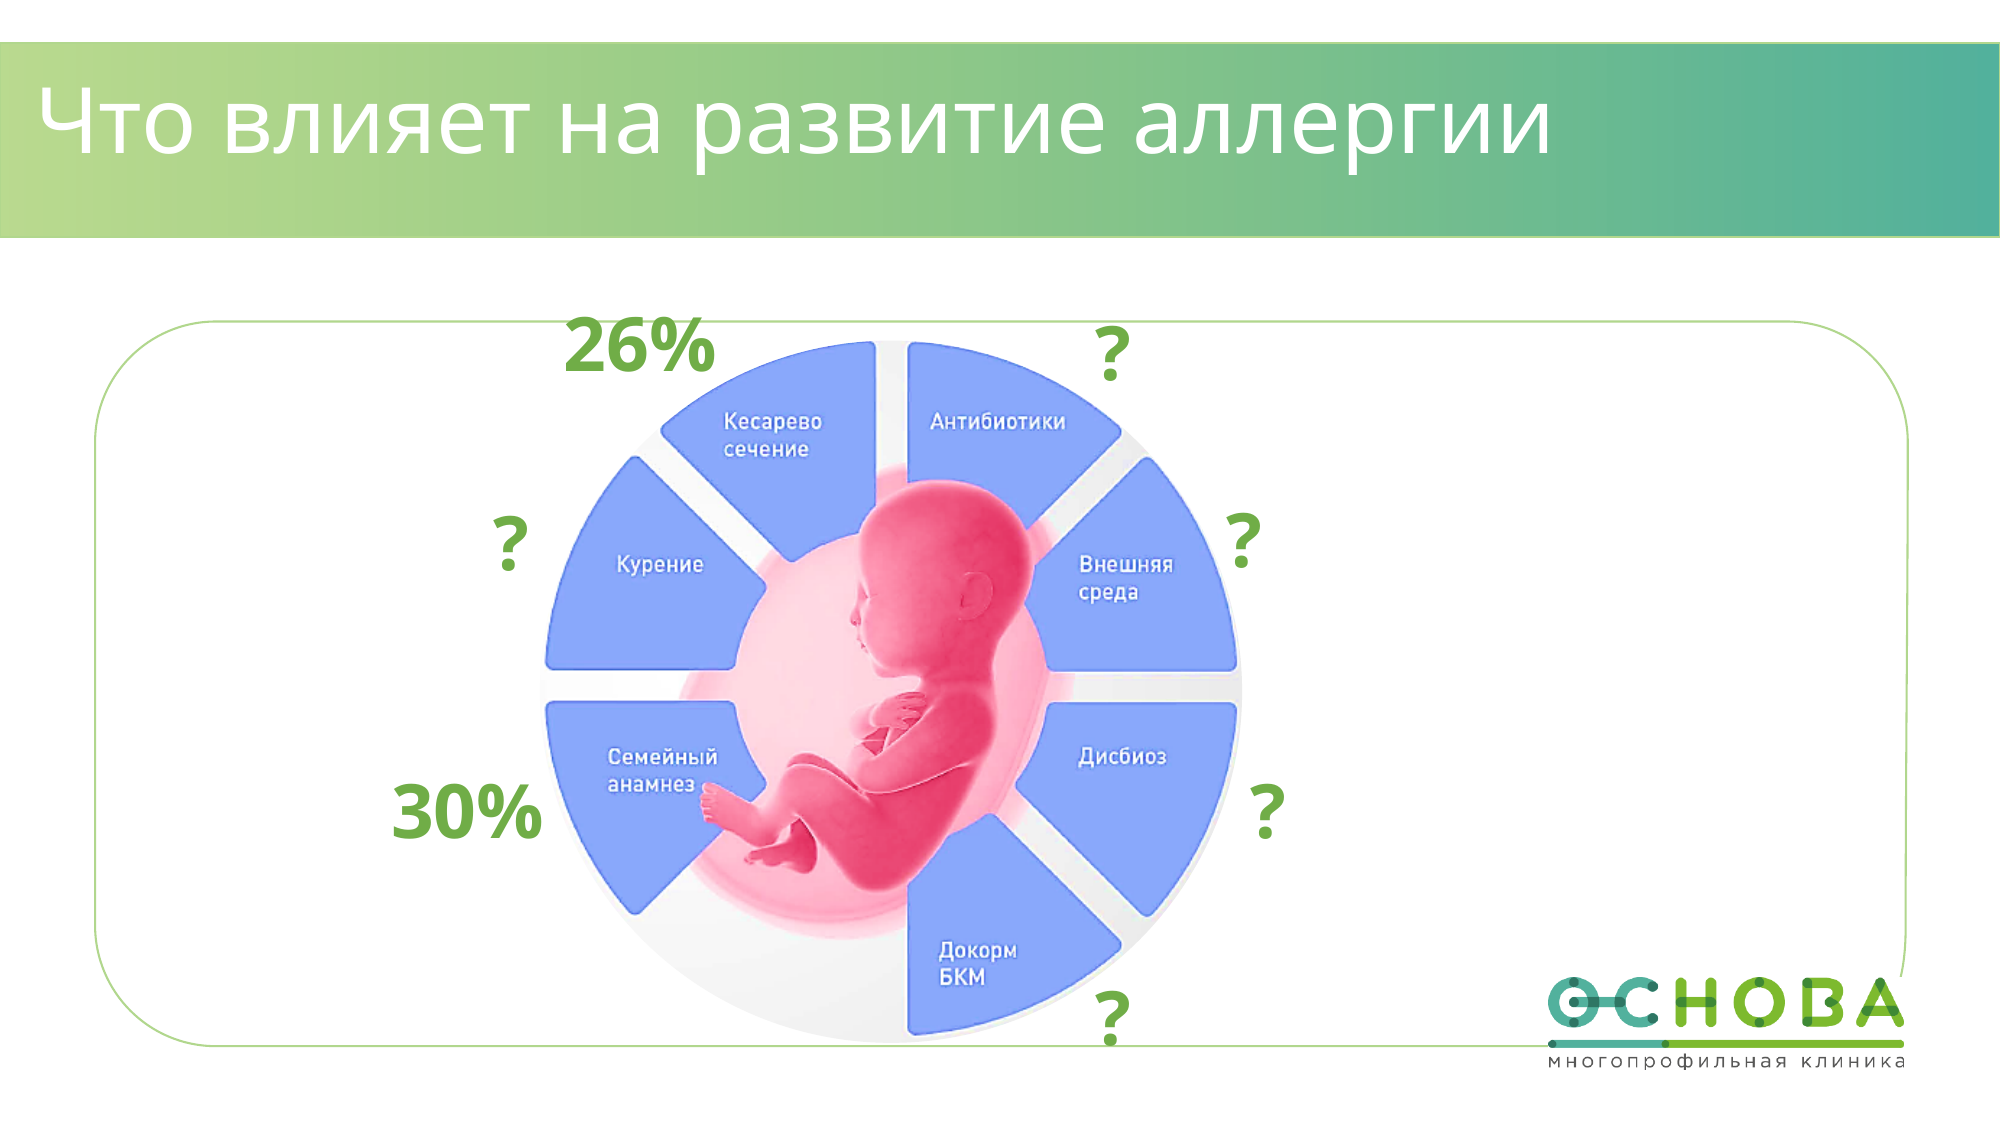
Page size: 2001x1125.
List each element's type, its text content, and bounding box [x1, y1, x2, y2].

picture [1547, 977, 1904, 1070]
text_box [0, 236, 1908, 1125]
text_box [0, 42, 2000, 238]
subtitle Что влияет на развитие аллергии [19, 66, 1972, 206]
picture [539, 340, 1243, 1043]
